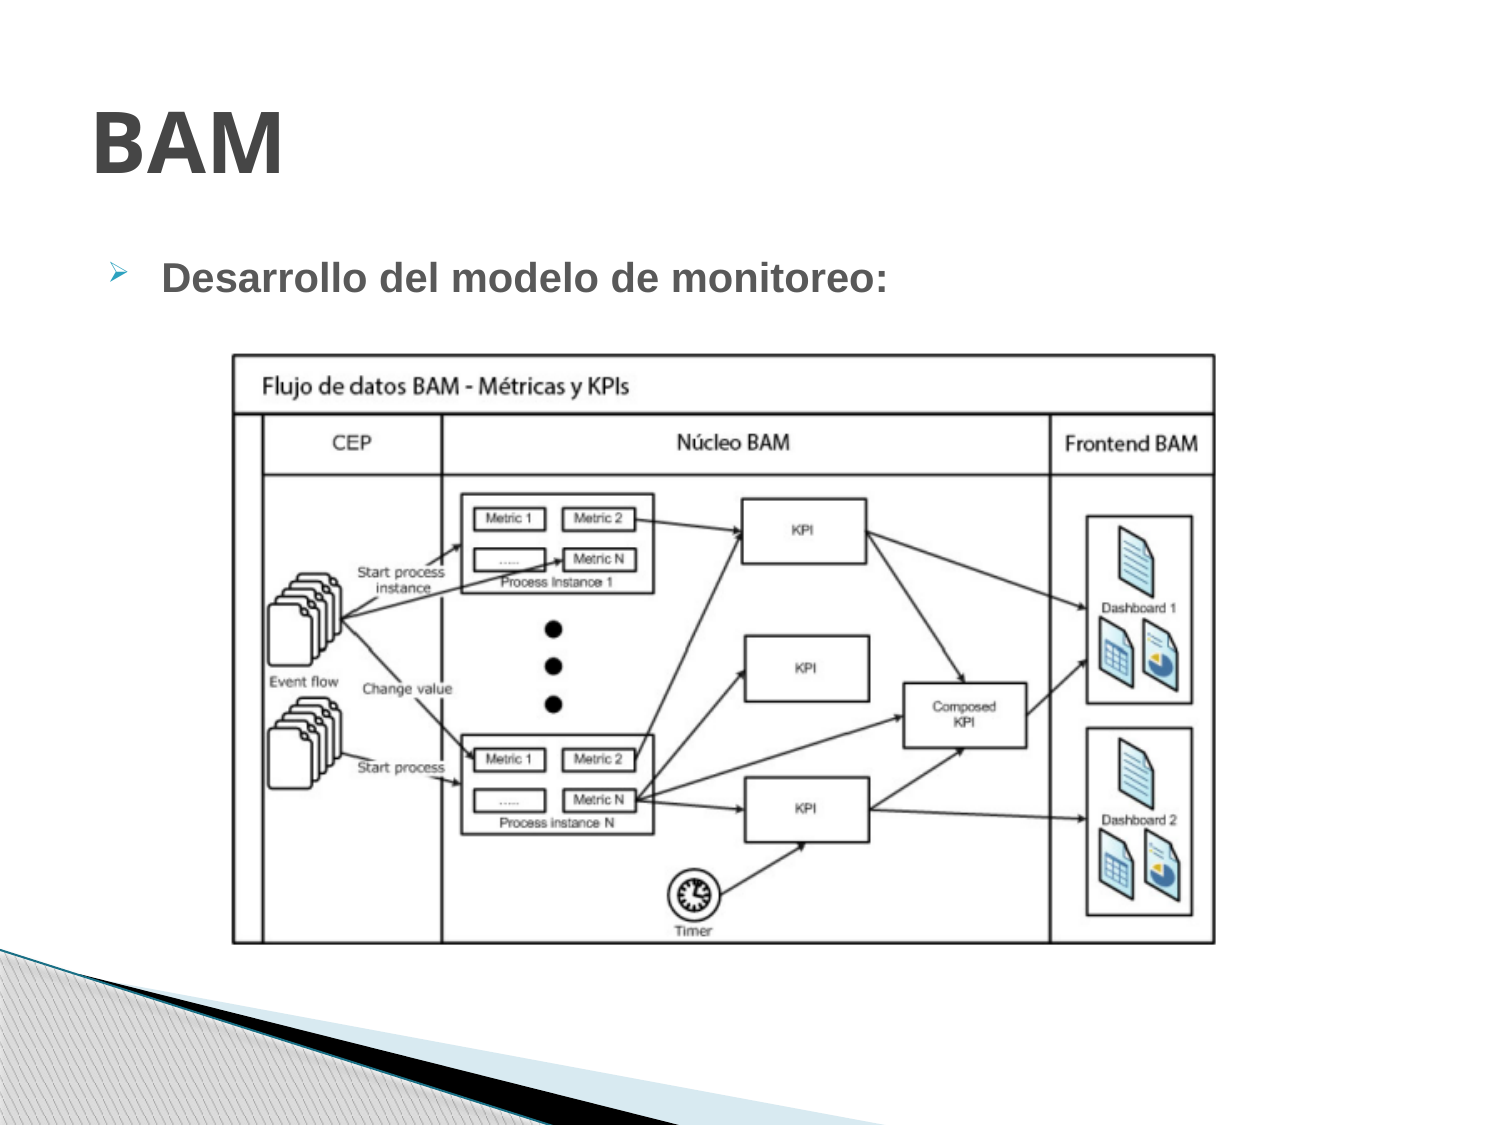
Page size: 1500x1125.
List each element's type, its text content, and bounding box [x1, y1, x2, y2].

title BAM [75, 45, 1425, 233]
list Desarrollo del modelo de monitoreo: [75, 243, 1425, 364]
picture [222, 339, 1231, 955]
